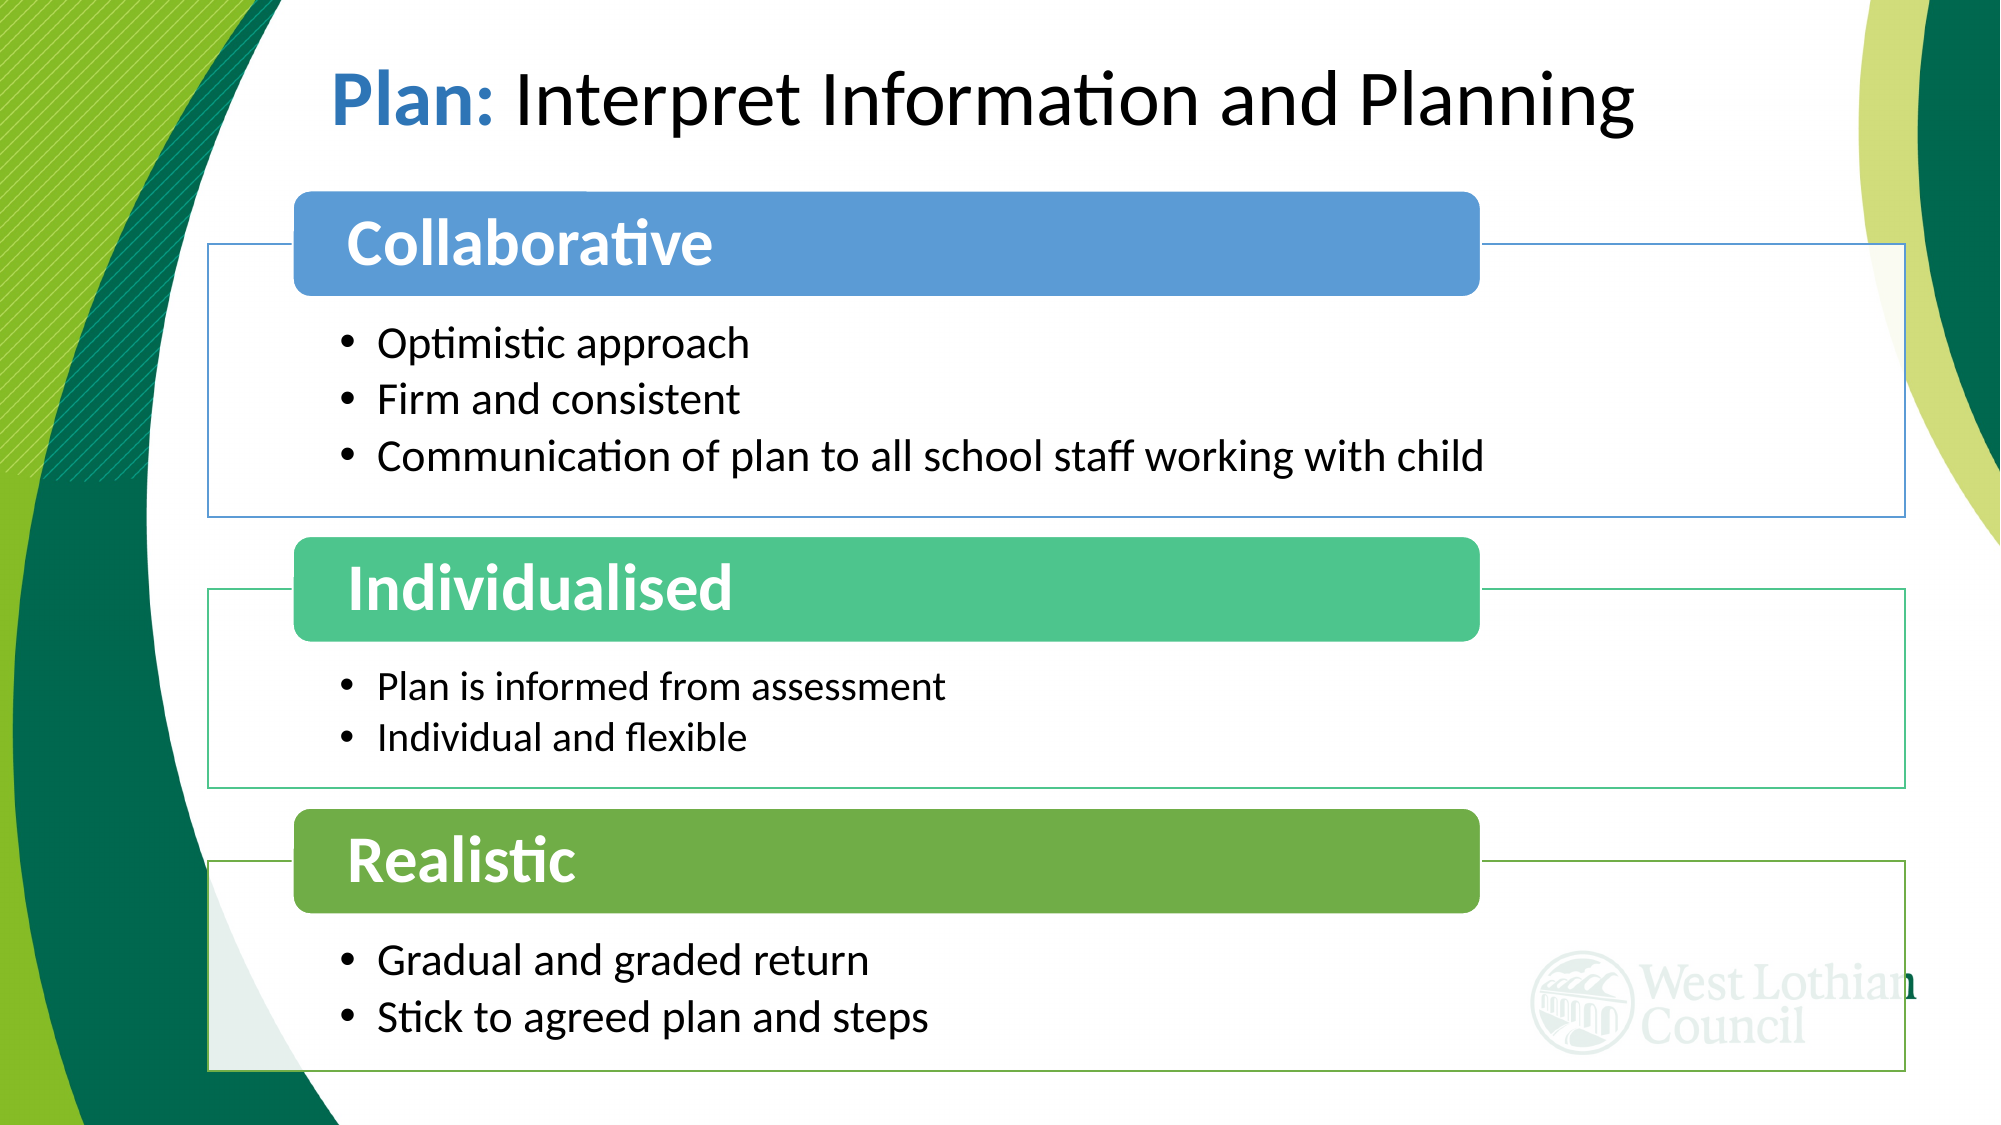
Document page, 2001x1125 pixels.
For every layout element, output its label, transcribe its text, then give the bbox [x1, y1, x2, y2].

picture [0, 0, 2000, 1125]
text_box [207, 186, 1906, 1076]
text_box Plan: Interpret Information and Planning [316, 49, 1887, 161]
